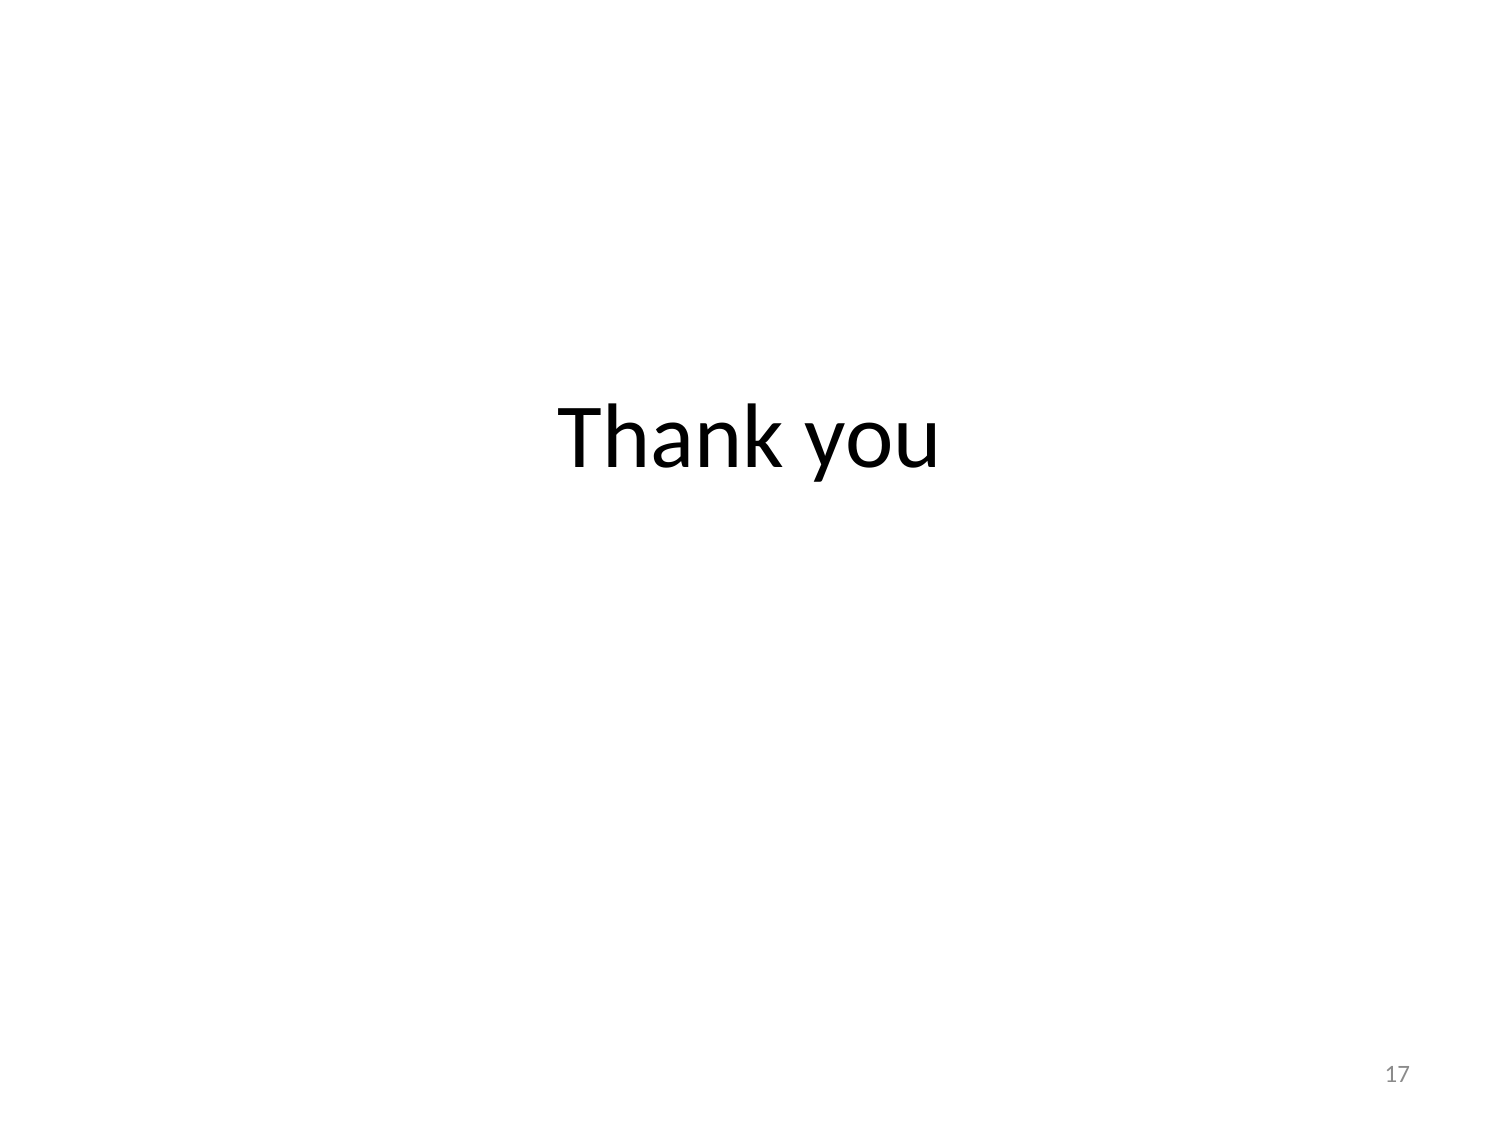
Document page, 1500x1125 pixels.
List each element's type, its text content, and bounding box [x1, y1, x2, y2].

title Thank you [75, 336, 1425, 525]
slide_number 17 [1074, 1042, 1425, 1103]
